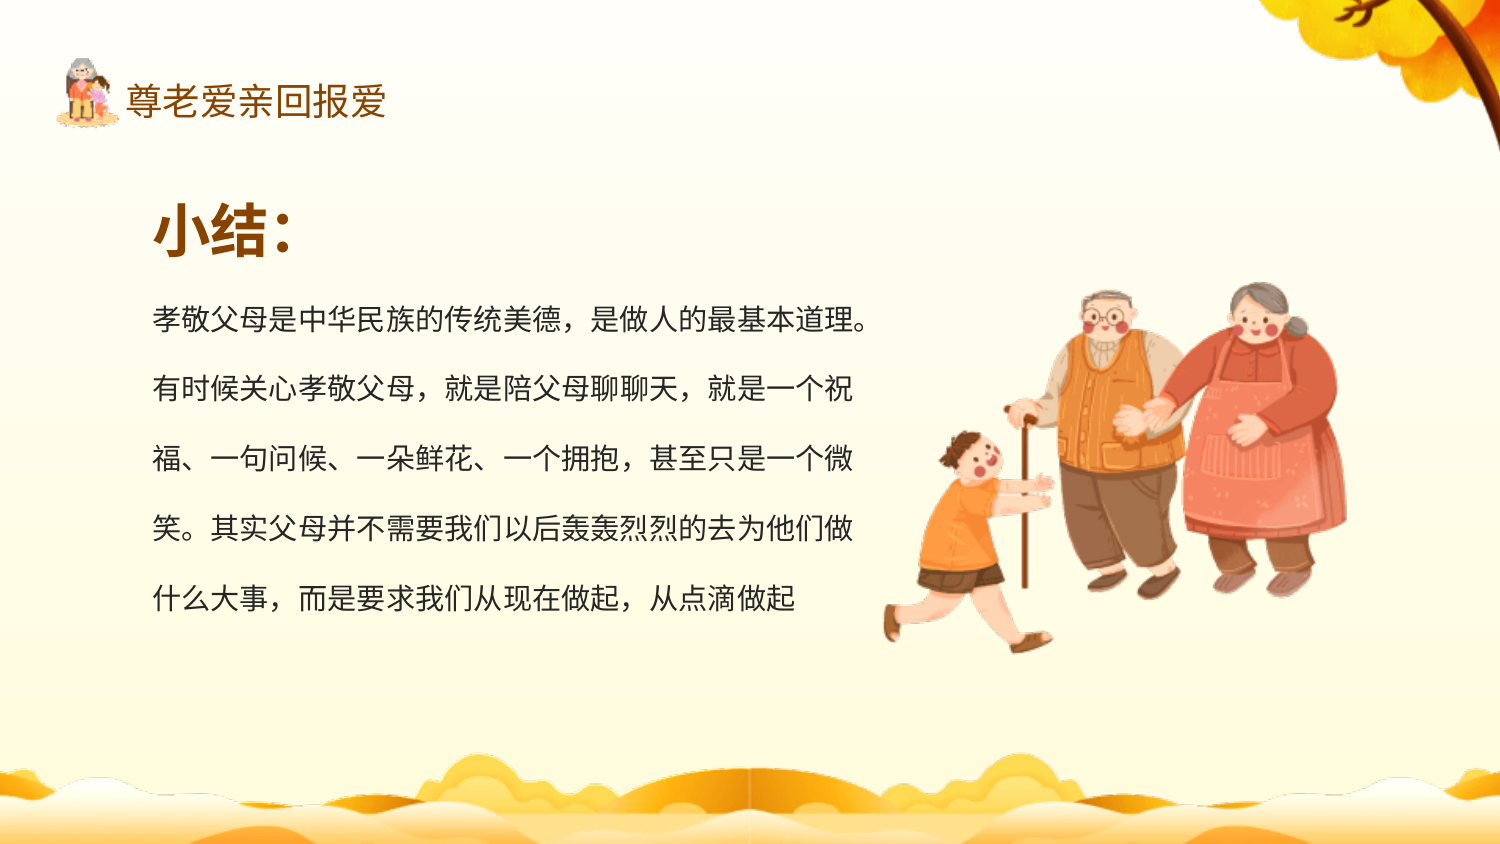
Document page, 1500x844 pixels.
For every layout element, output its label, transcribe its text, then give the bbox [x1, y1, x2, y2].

text_box 小结： [137, 184, 513, 258]
picture [43, 48, 132, 136]
picture [0, 209, 1500, 844]
picture [1207, 0, 1500, 185]
text_box 孝敬父母是中华民族的传统美德，是做人的最基本道理。有时候关心孝敬父母，就是陪父母聊聊天，就是一个祝福、一句问候、一朵鲜花、一个拥抱，甚至只是一个微笑。其实父母并不需要我们以后轰轰烈烈的去为他们做什么大事，而是要求我们从现在做起，从点滴做起 [137, 258, 875, 623]
